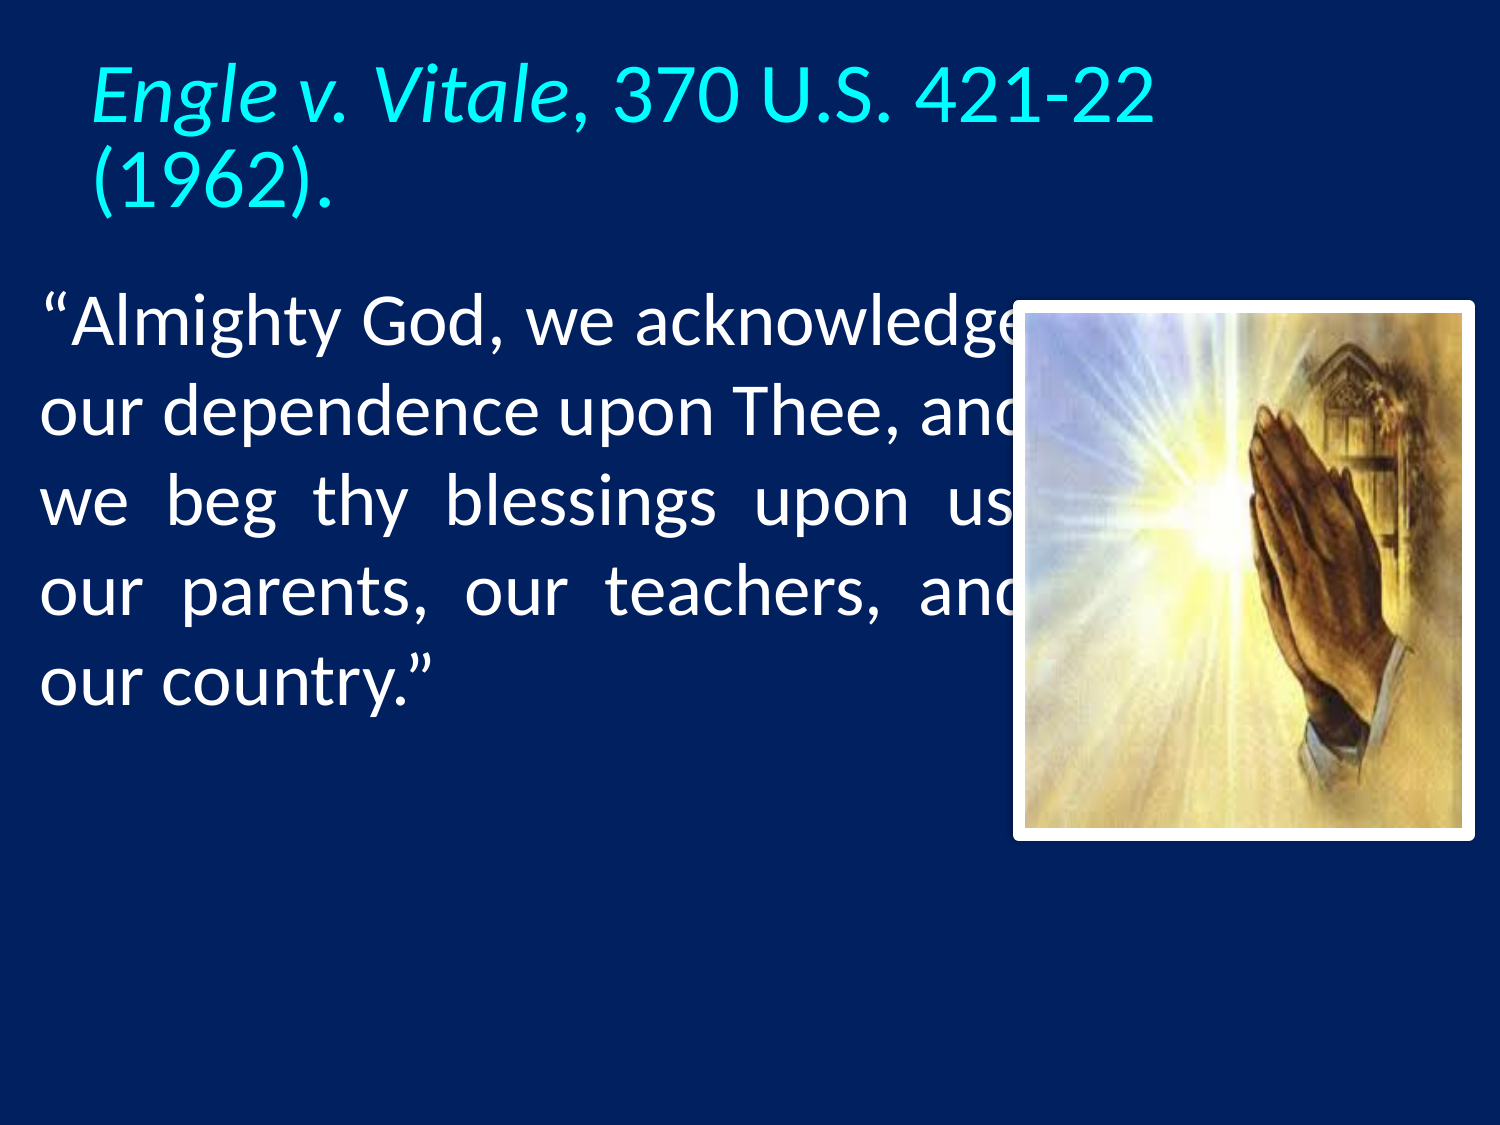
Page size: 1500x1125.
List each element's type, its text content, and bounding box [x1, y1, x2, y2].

title Engle v. Vitale, 370 U.S. 421-22 (1962). [75, 50, 1425, 238]
picture [1024, 312, 1463, 829]
list “Almighty God, we acknowledge our dependence upon Thee, and we beg thy blessings upon us, our parents, our teachers, and our country.” [24, 262, 1051, 738]
